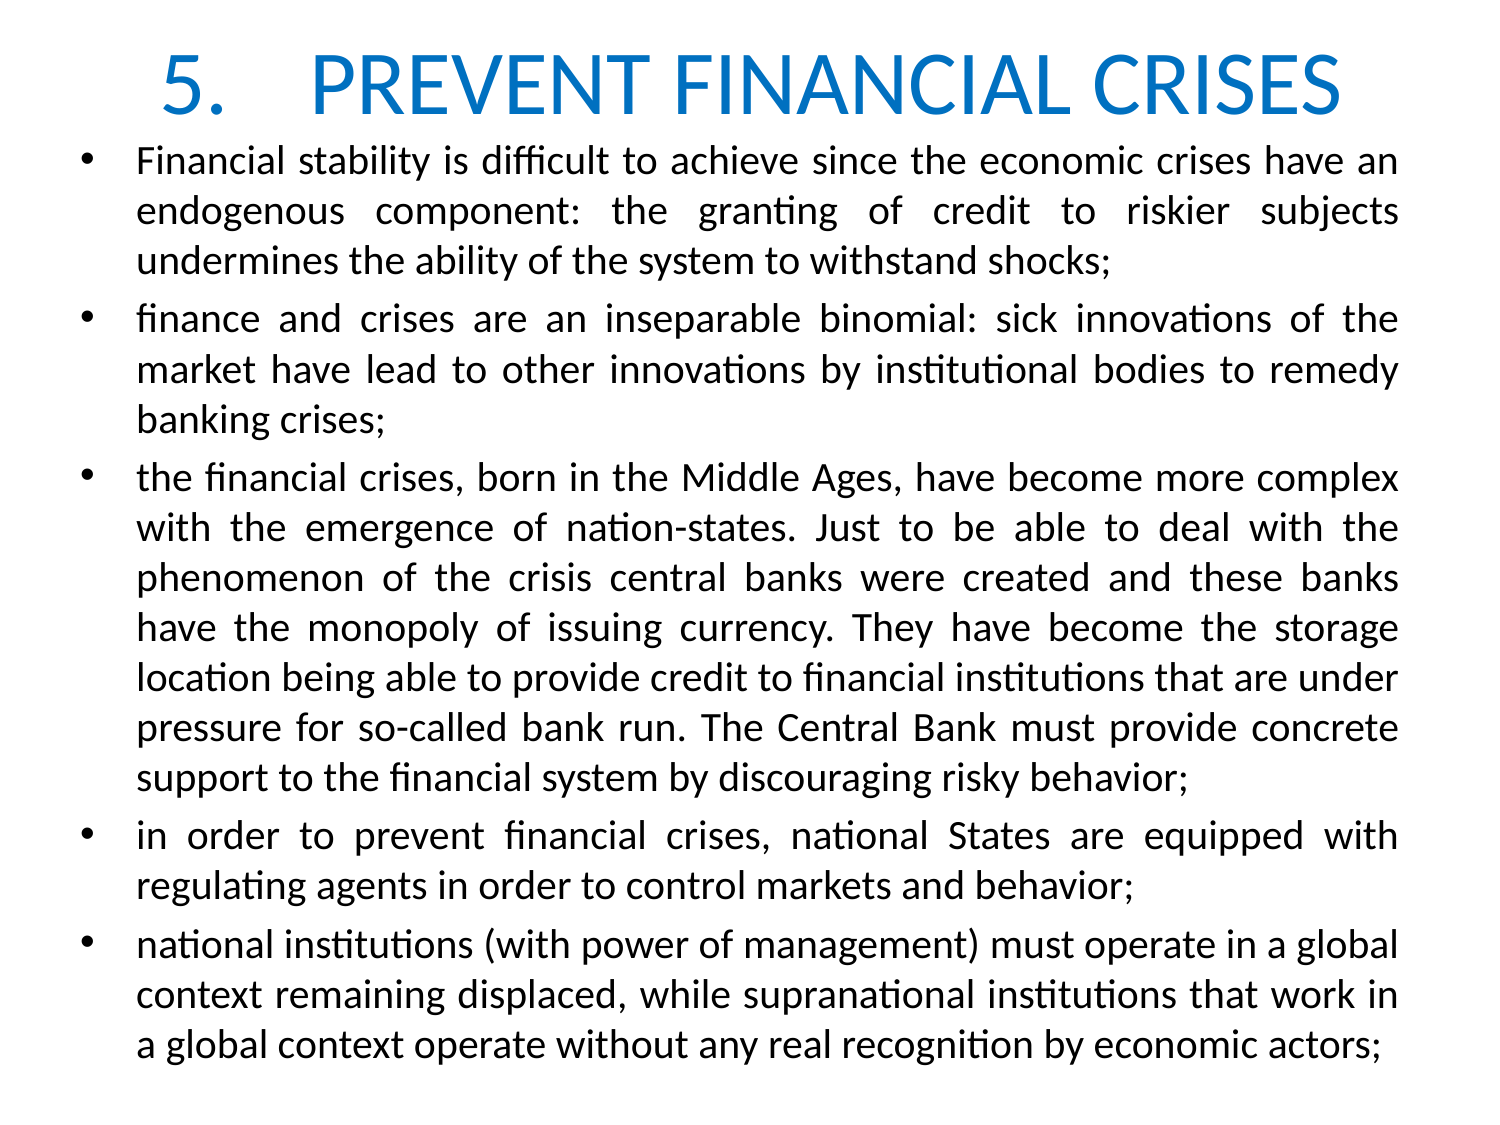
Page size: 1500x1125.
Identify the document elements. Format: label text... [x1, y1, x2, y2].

title 5. PREVENT FINANCIAL CRISES [76, 0, 1427, 172]
list Financial stability is difficult to achieve since the economic crises have an endogenous component: the granting of credit to riskier subjects undermines the ability of the system to withstand shocks; finance and crises are an inseparable binomial: sick innovations of the market have lead to other innovations by institutional bodies to remedy banking crises; the financial crises, born in the Middle Ages, have become more complex with the emergence of nation-states. Just to be able to deal with the phenomenon of the crisis central banks were created and these banks have the monopoly of issuing currency. They have become the storage location being able to provide credit to financial institutions that are under pressure for so-called bank run. The Central Bank must provide concrete support to the financial system by discouraging risky behavior; in order to prevent financial crises, national States are equipped with regulating agents in order to control markets and behavior; national institutions (with power of management) must operate in a global context remaining displaced, while supranational institutions that work in a global context operate without any real recognition by economic actors; [64, 125, 1415, 1016]
